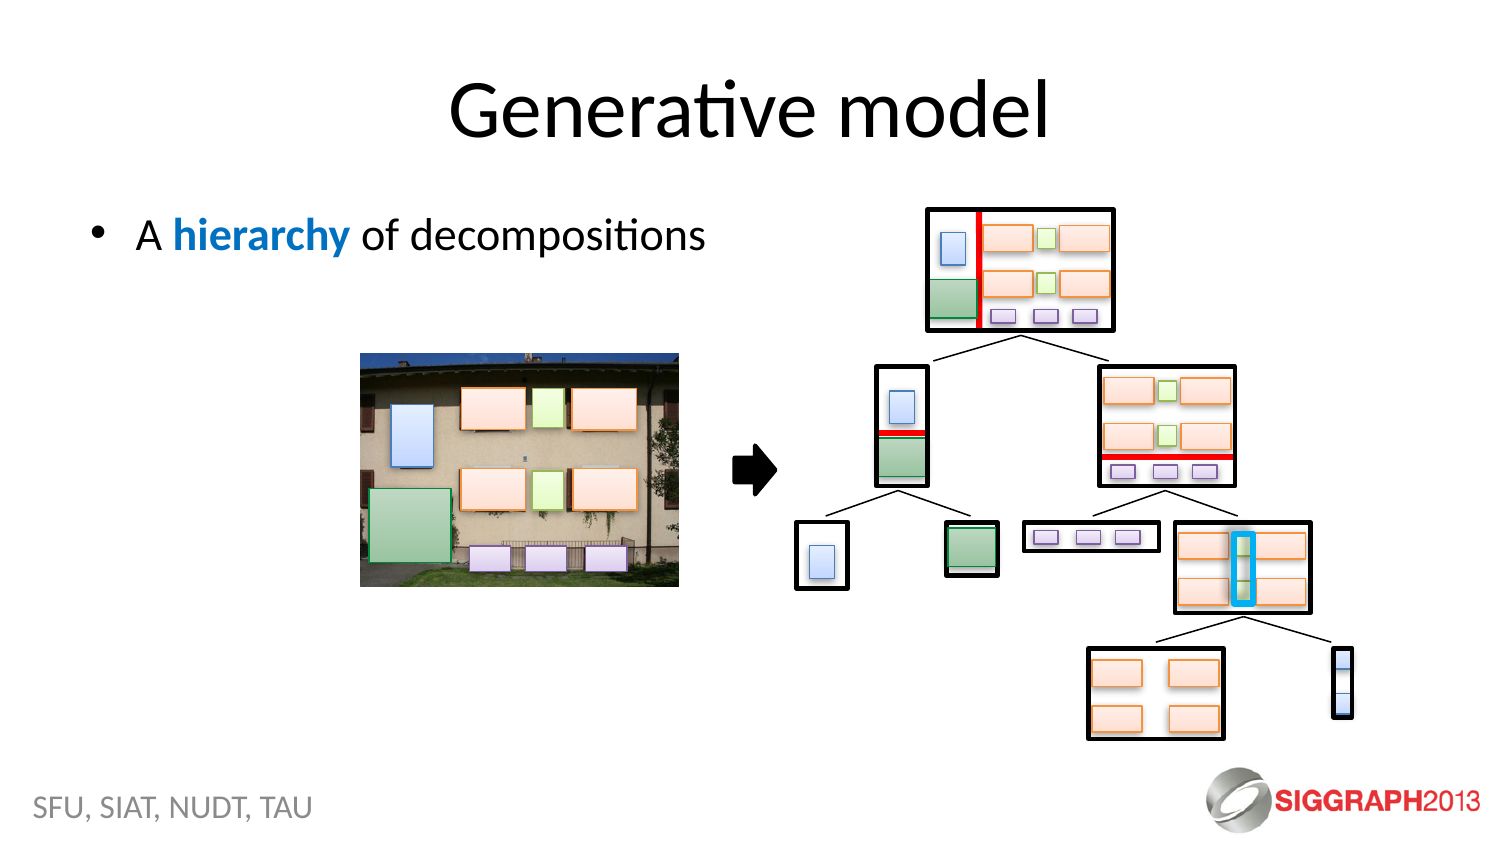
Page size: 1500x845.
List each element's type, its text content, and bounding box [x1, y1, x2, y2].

footer SFU, SIAT, NUDT, TAU [17, 782, 372, 828]
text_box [1023, 521, 1160, 552]
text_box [1155, 616, 1332, 643]
text_box [732, 443, 778, 497]
picture [1198, 764, 1494, 836]
list A hierarchy of decompositions [75, 196, 891, 269]
picture [359, 353, 680, 587]
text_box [876, 366, 928, 487]
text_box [1099, 366, 1236, 487]
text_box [796, 521, 848, 589]
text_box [1333, 648, 1353, 718]
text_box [1092, 490, 1239, 517]
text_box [825, 490, 971, 517]
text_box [932, 335, 1109, 362]
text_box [1174, 522, 1311, 614]
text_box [945, 522, 998, 576]
title Generative model [75, 33, 1425, 175]
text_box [927, 209, 1114, 331]
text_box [1088, 648, 1224, 740]
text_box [368, 387, 638, 572]
